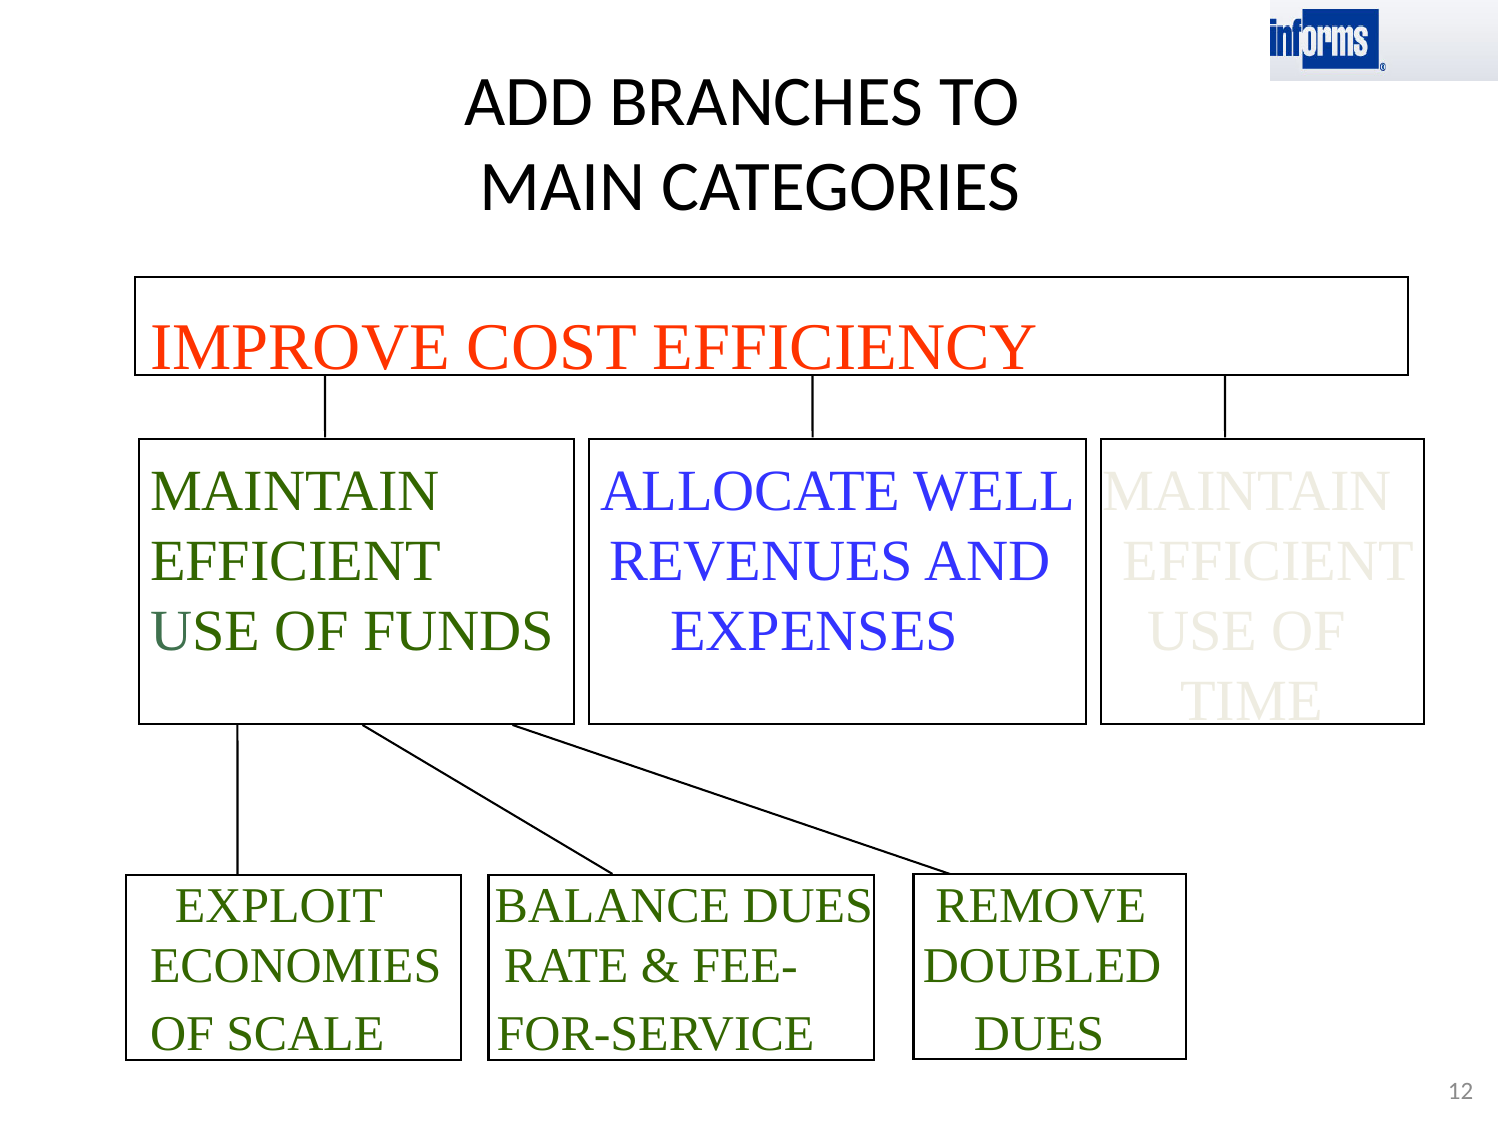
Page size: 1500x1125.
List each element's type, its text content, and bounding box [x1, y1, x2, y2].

text_box [913, 873, 1187, 1060]
text_box [138, 438, 574, 724]
text_box [125, 874, 462, 1061]
slide_number 12 [1450, 1059, 1489, 1120]
text_box [1100, 438, 1424, 724]
text_box [135, 277, 1408, 375]
text_box IMPROVE COST EFFICIENCY MAINTAIN ALLOCATE WELL MAINTAIN EFFICIENT REVENUES AND EFFICIENT USE OF FUNDS EXPENSES USE OF TIME EXPLOIT BALANCE DUES REMOVE ECONOMIES RATE & FEE- DOUBLED OF SCALE FOR-SERVICE DUES [134, 294, 1450, 1125]
picture [1269, 0, 1498, 81]
title ADD BRANCHES TO MAIN CATEGORIES [75, 45, 1425, 233]
text_box [588, 438, 1087, 724]
text_box [488, 874, 874, 1061]
